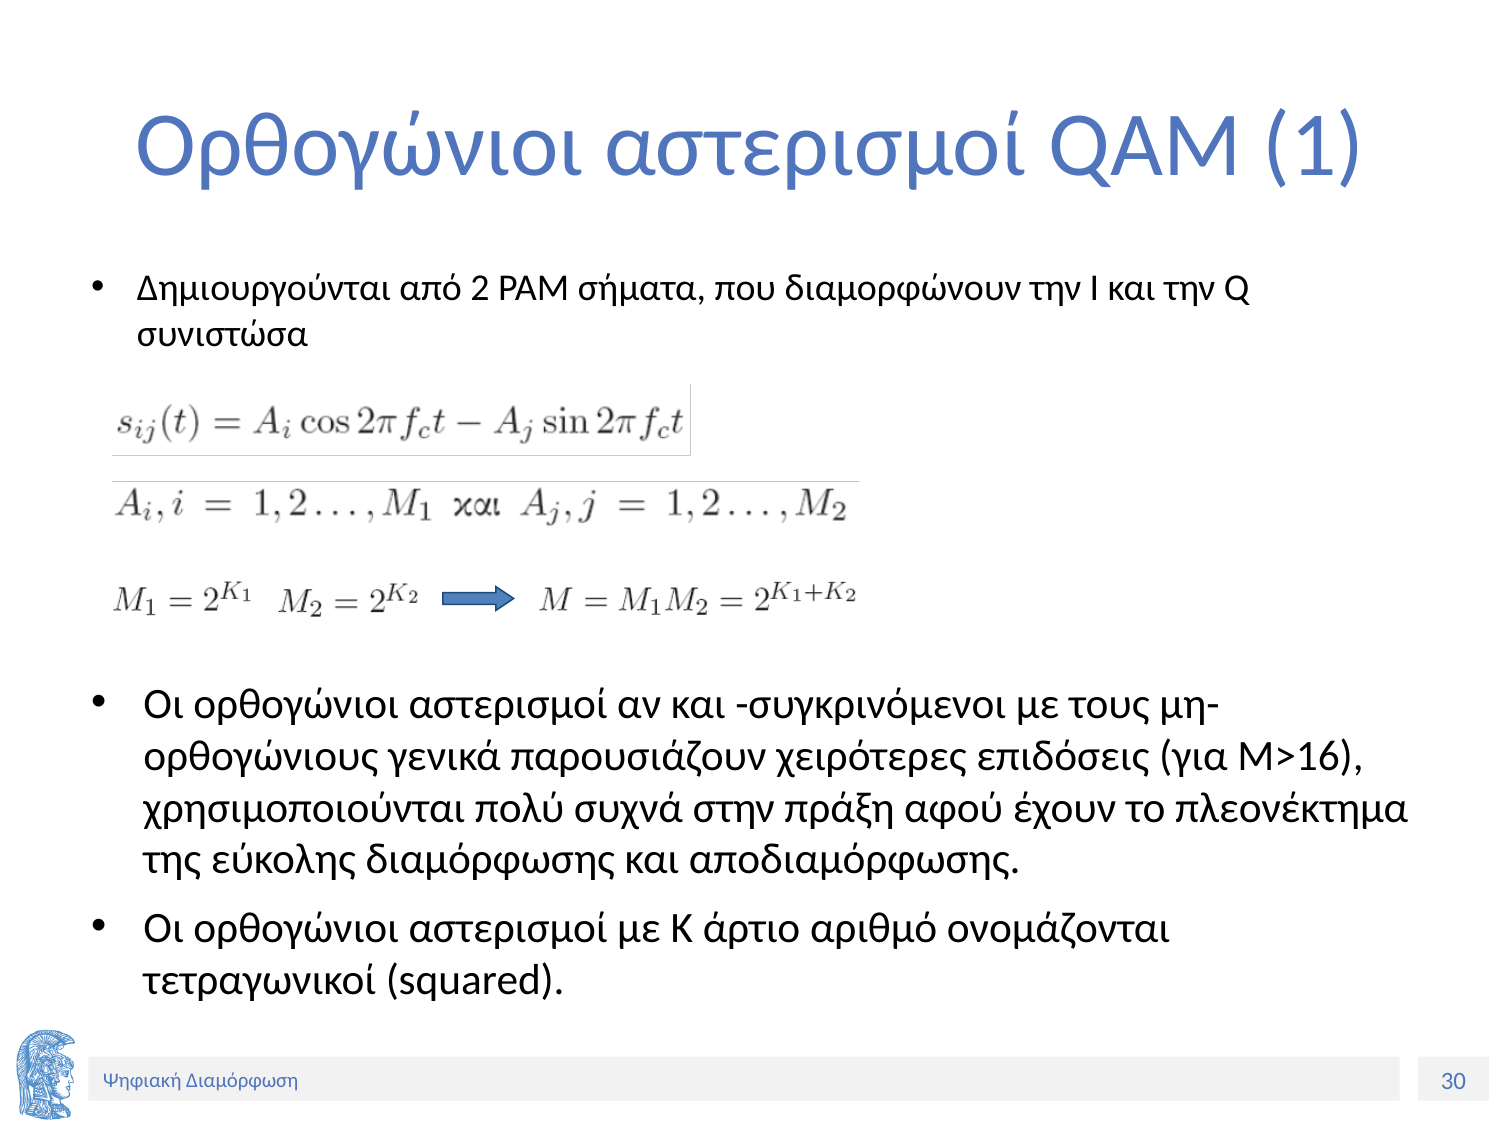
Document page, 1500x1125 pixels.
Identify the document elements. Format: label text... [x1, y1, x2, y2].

title Ορθογώνιοι αστερισμοί QAM (1) [75, 45, 1425, 233]
picture [111, 384, 859, 530]
list Δημιουργούνται από 2 ΡΑΜ σήματα, που διαμορφώνουν την Ι και την Q συνιστώσα [76, 255, 1427, 362]
text_box [442, 586, 514, 611]
text_box Οι ορθογώνιοι αστερισμοί αν και -συγκρινόμενοι με τους μη-ορθογώνιους γενικά παρουσιάζουν χειρότερες επιδόσεις (για M>16), χρησιμοποιούνται πολύ συχνά στην πράξη αφού έχουν το πλεονέκτημα της εύκολης διαμόρφωσης και αποδιαμόρφωσης. Οι ορθογώνιοι αστερισμοί με Κ άρτιο αριθμό ονομάζονται τετραγωνικοί (squared). [76, 667, 1427, 1012]
picture [9, 1026, 81, 1120]
picture [537, 573, 861, 623]
picture [277, 579, 421, 618]
picture [111, 577, 256, 620]
